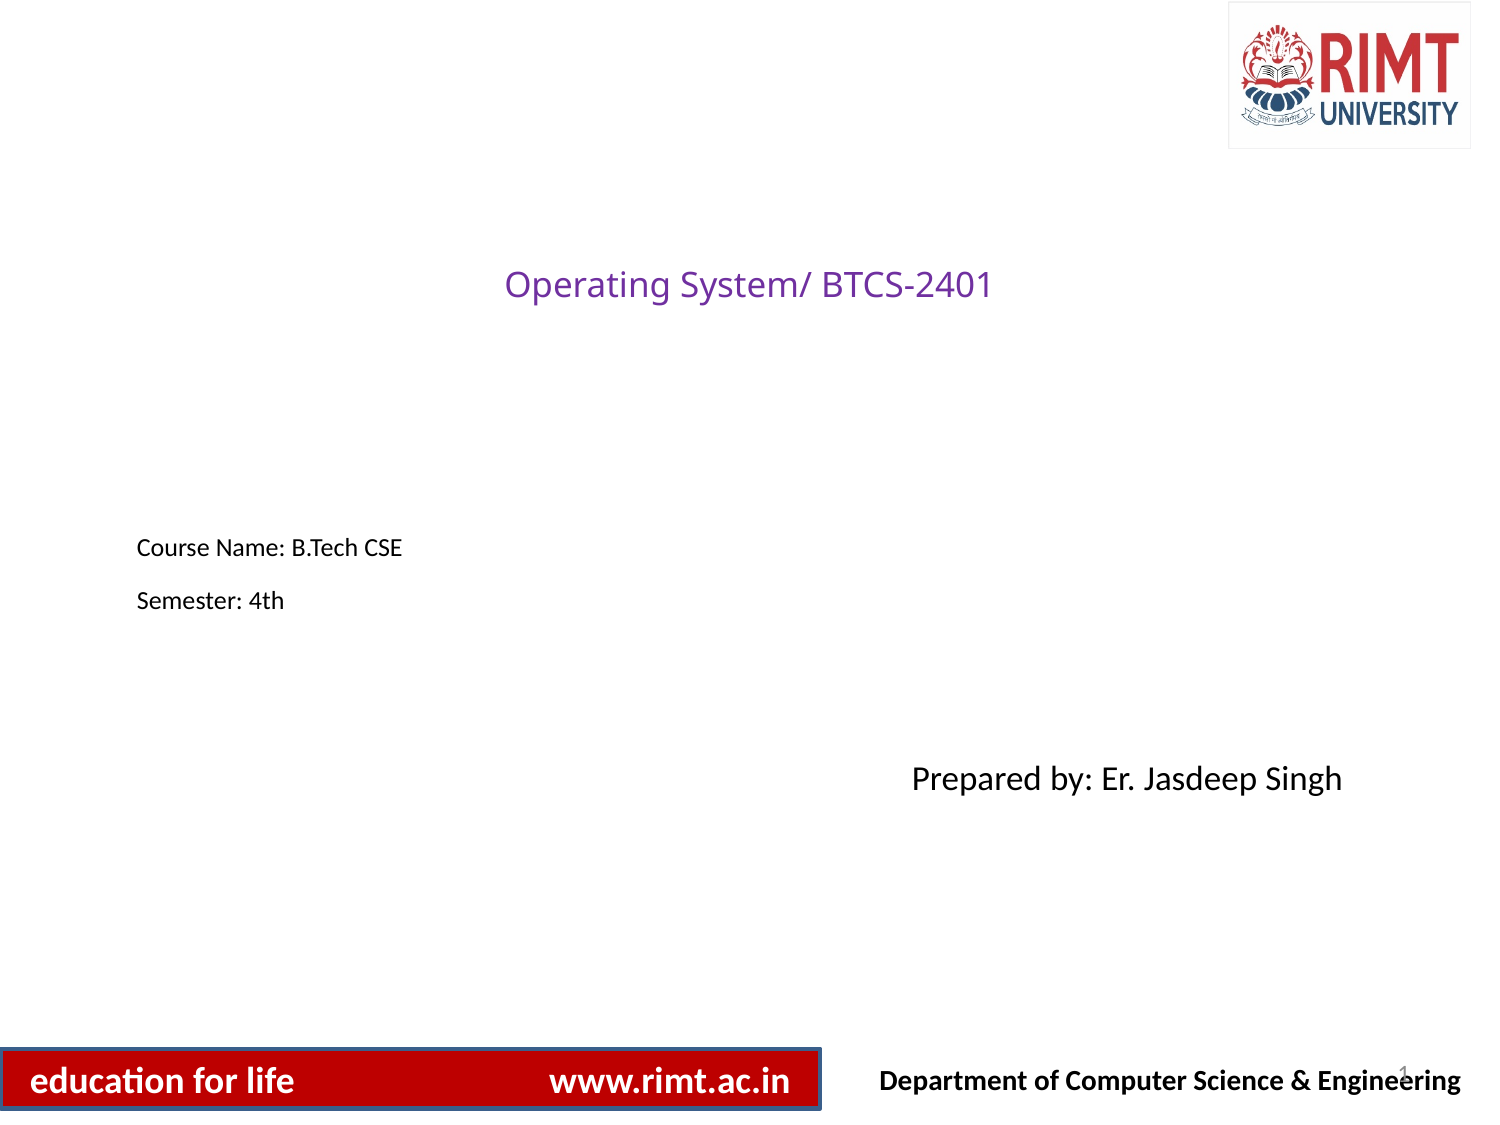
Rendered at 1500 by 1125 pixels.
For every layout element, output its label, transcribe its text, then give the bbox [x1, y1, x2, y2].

text_box Course Name: B.Tech CSE Semester: 4th [121, 424, 961, 663]
text_box Department of Computer Science & Engineering [840, 1048, 1500, 1109]
text_box Prepared by: Er. Jasdeep Singh [896, 662, 1466, 900]
text_box education for life www.rimt.ac.in [0, 1047, 822, 1111]
picture [1227, 1, 1471, 149]
slide_number 1 [1074, 1042, 1425, 1103]
title Operating System/ BTCS-2401 [103, 125, 1397, 500]
